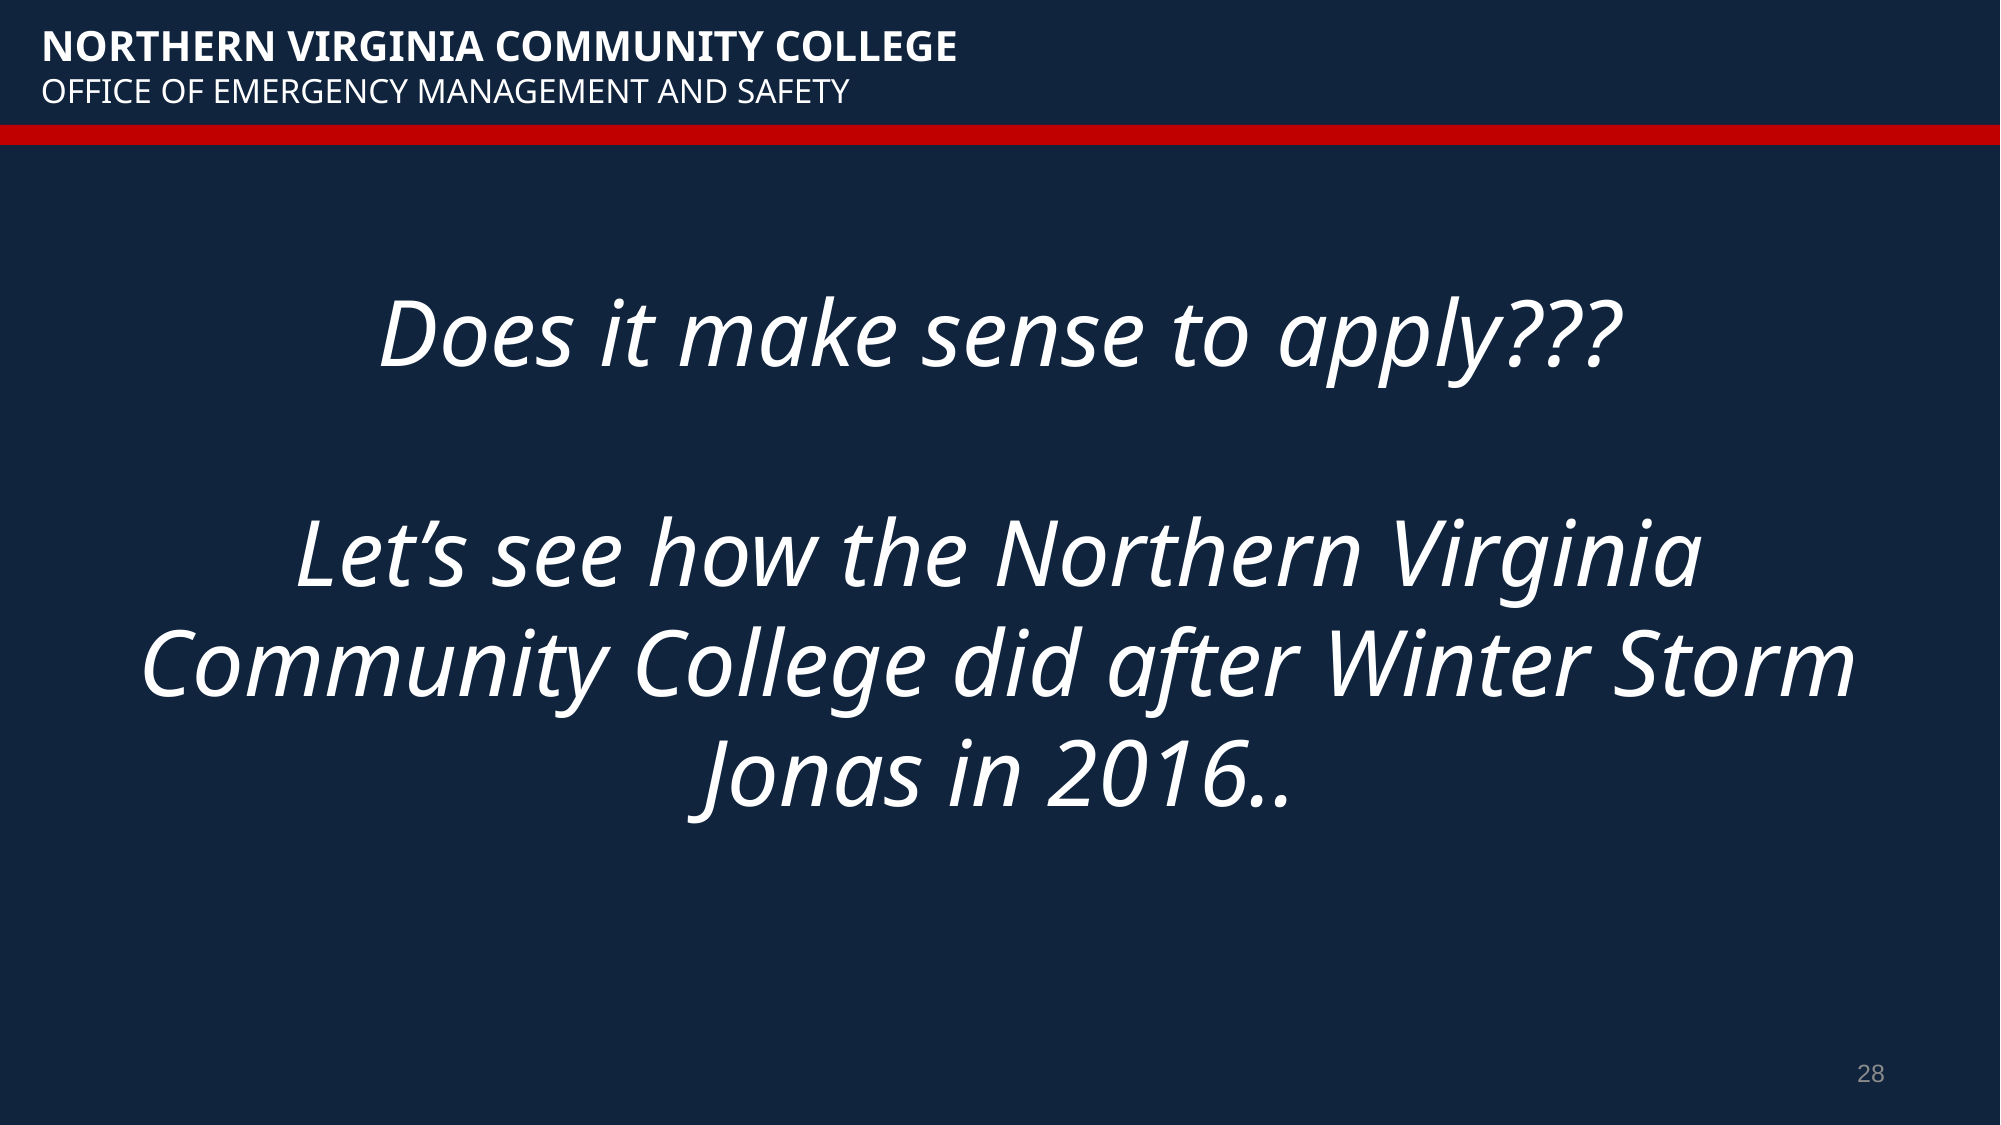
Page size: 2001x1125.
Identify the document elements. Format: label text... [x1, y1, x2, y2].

slide_number 28 [1433, 1042, 1900, 1103]
title Does it make sense to apply??? Let’s see how the Northern Virginia Community College did after Winter Storm Jonas in 2016.. [99, 187, 1900, 913]
